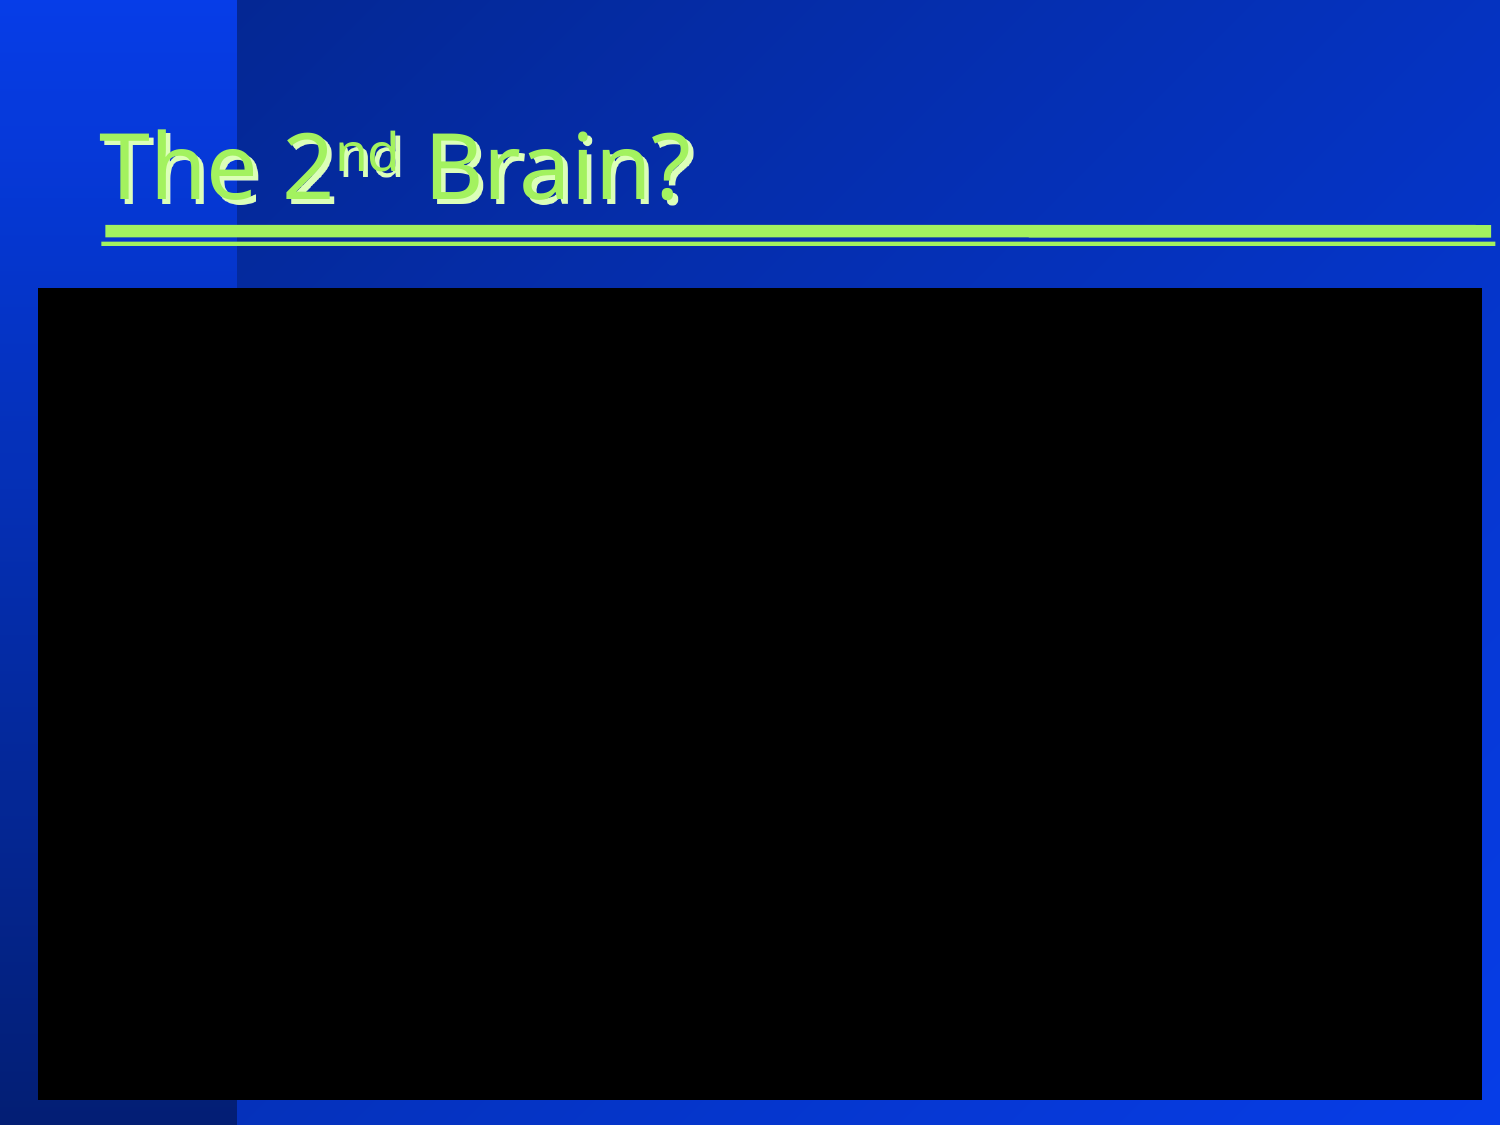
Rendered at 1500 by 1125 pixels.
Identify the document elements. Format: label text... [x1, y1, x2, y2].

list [37, 287, 1483, 1100]
title The 2nd Brain? [84, 43, 1363, 225]
